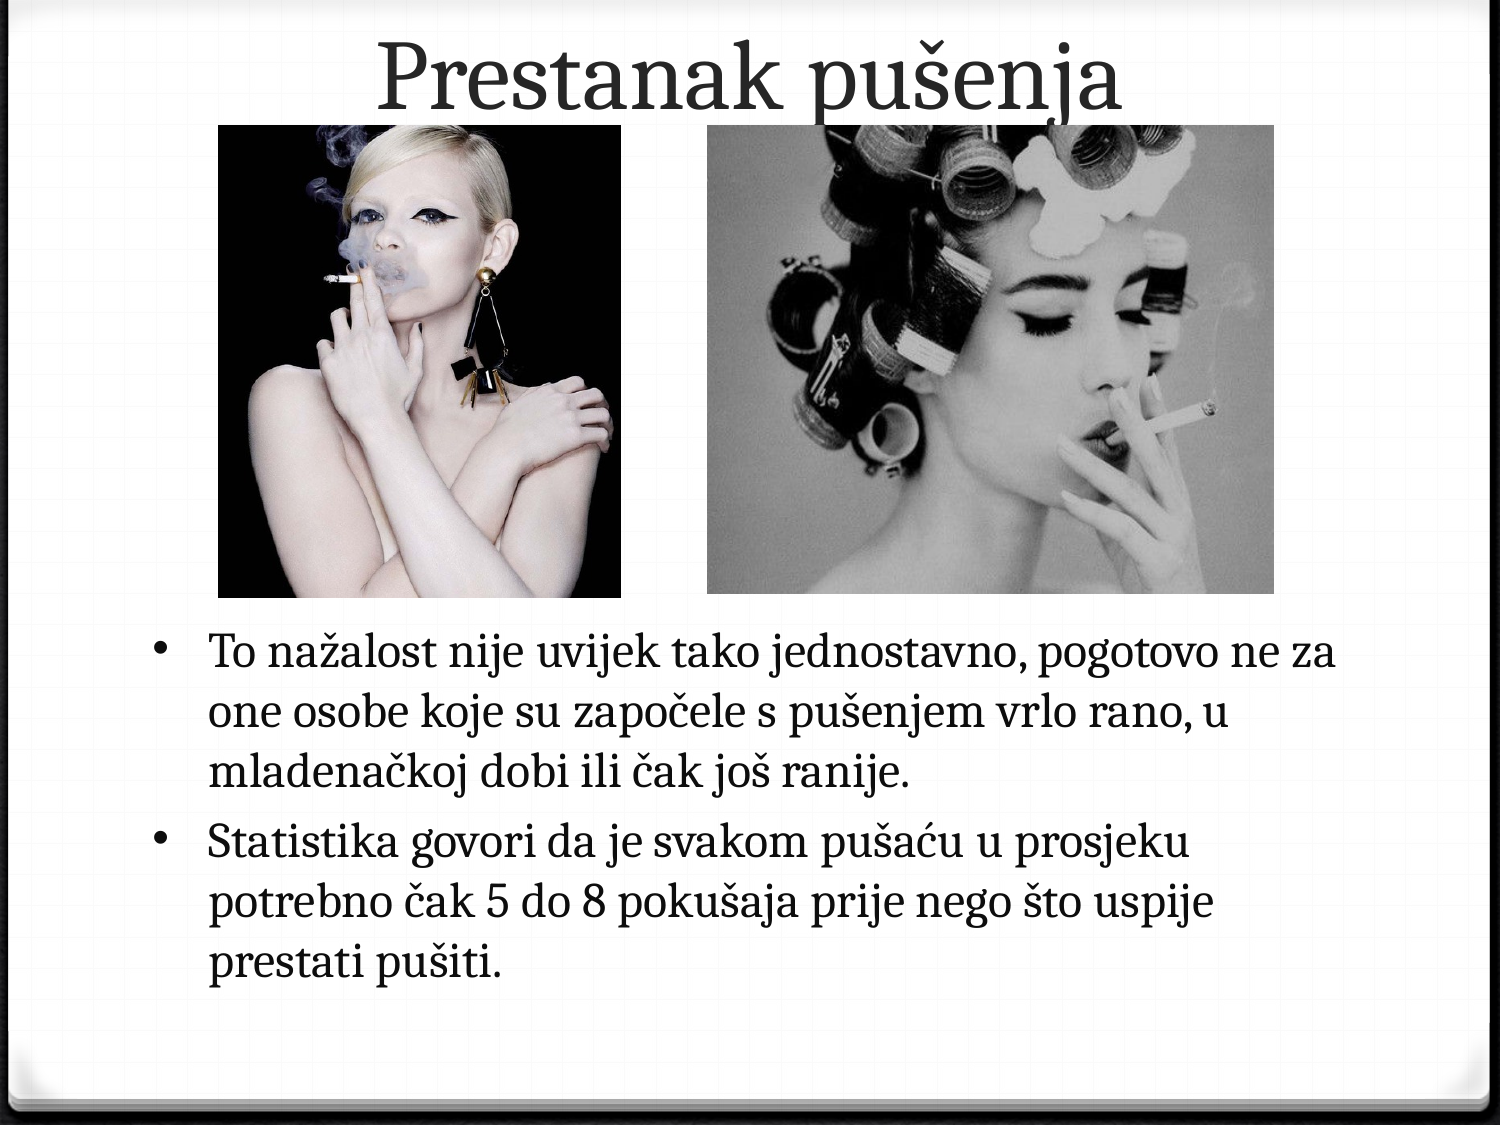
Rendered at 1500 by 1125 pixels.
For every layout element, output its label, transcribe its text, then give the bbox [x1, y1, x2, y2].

title Prestanak pušenja [90, 30, 1410, 138]
list To nažalost nije uvijek tako jednostavno, pogotovo ne za one osobe koje su započele s pušenjem vrlo rano, u mladenačkoj dobi ili čak još ranije. Statistika govori da je svakom pušaću u prosjeku potrebno čak 5 do 8 pokušaja prije nego što uspije prestati pušiti. [137, 609, 1363, 1059]
picture [0, 0, 1500, 1125]
